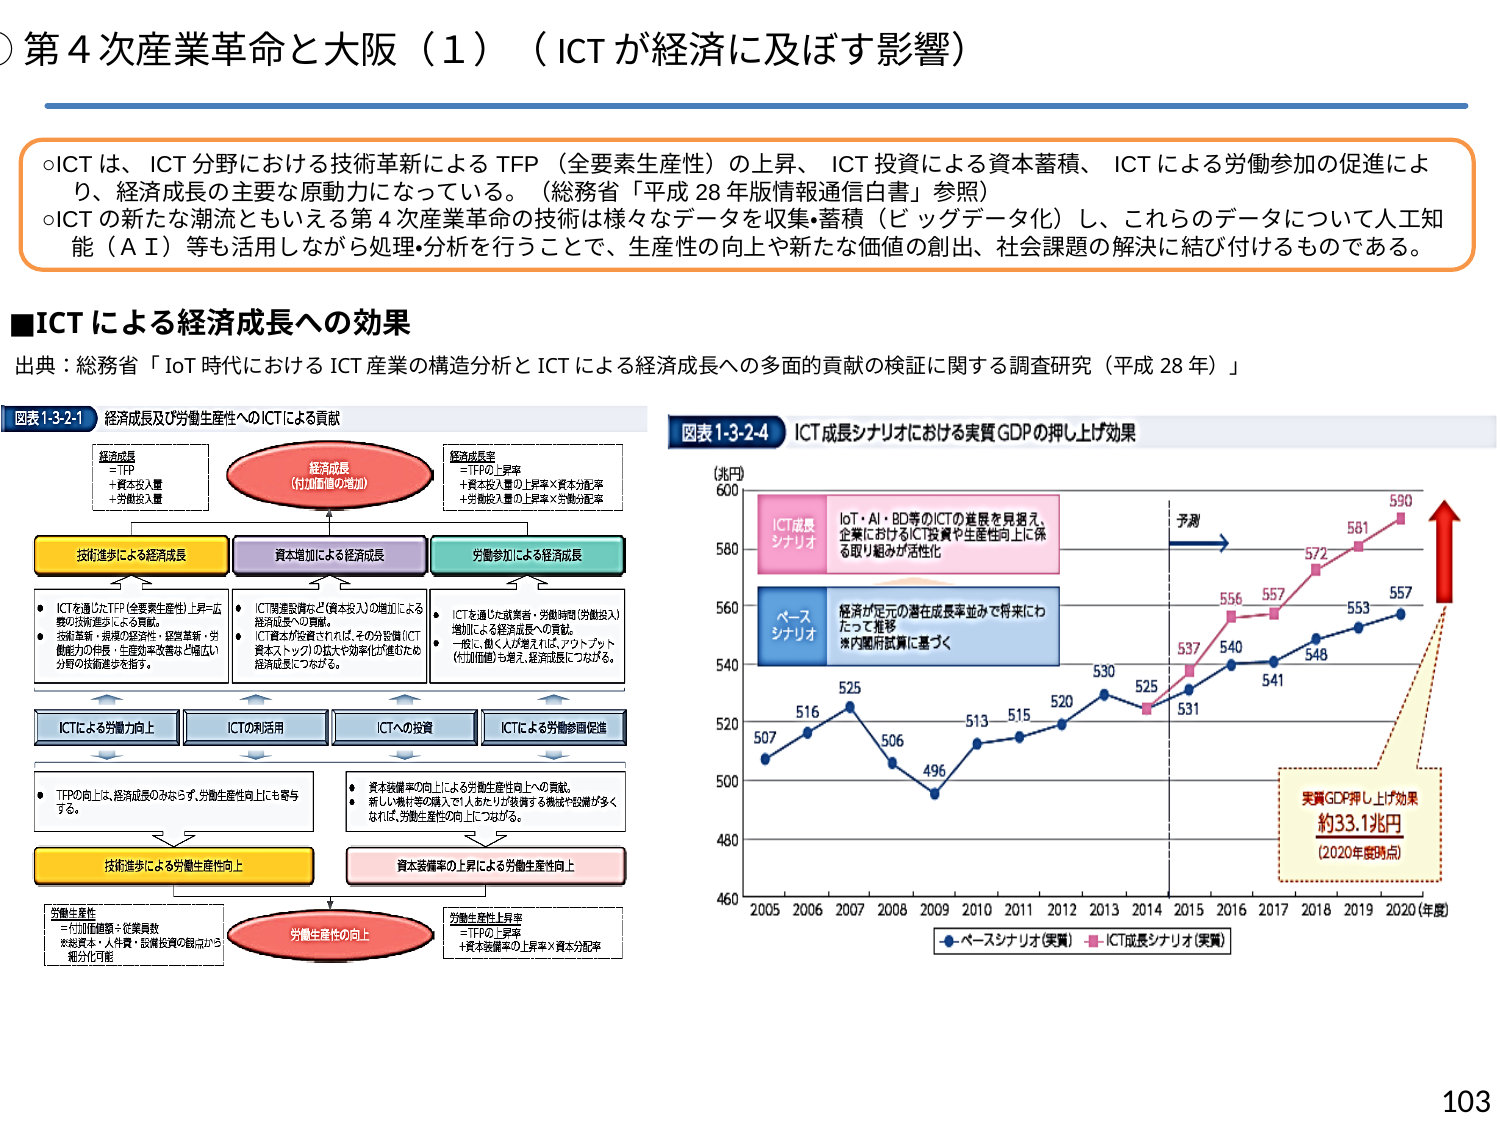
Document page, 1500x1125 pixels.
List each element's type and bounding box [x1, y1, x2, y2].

text_box [0, 19, 1004, 79]
text_box [1156, 1069, 1500, 1125]
picture [667, 401, 1500, 962]
text_box [18, 137, 1476, 272]
picture [0, 396, 648, 971]
text_box [0, 289, 1445, 385]
